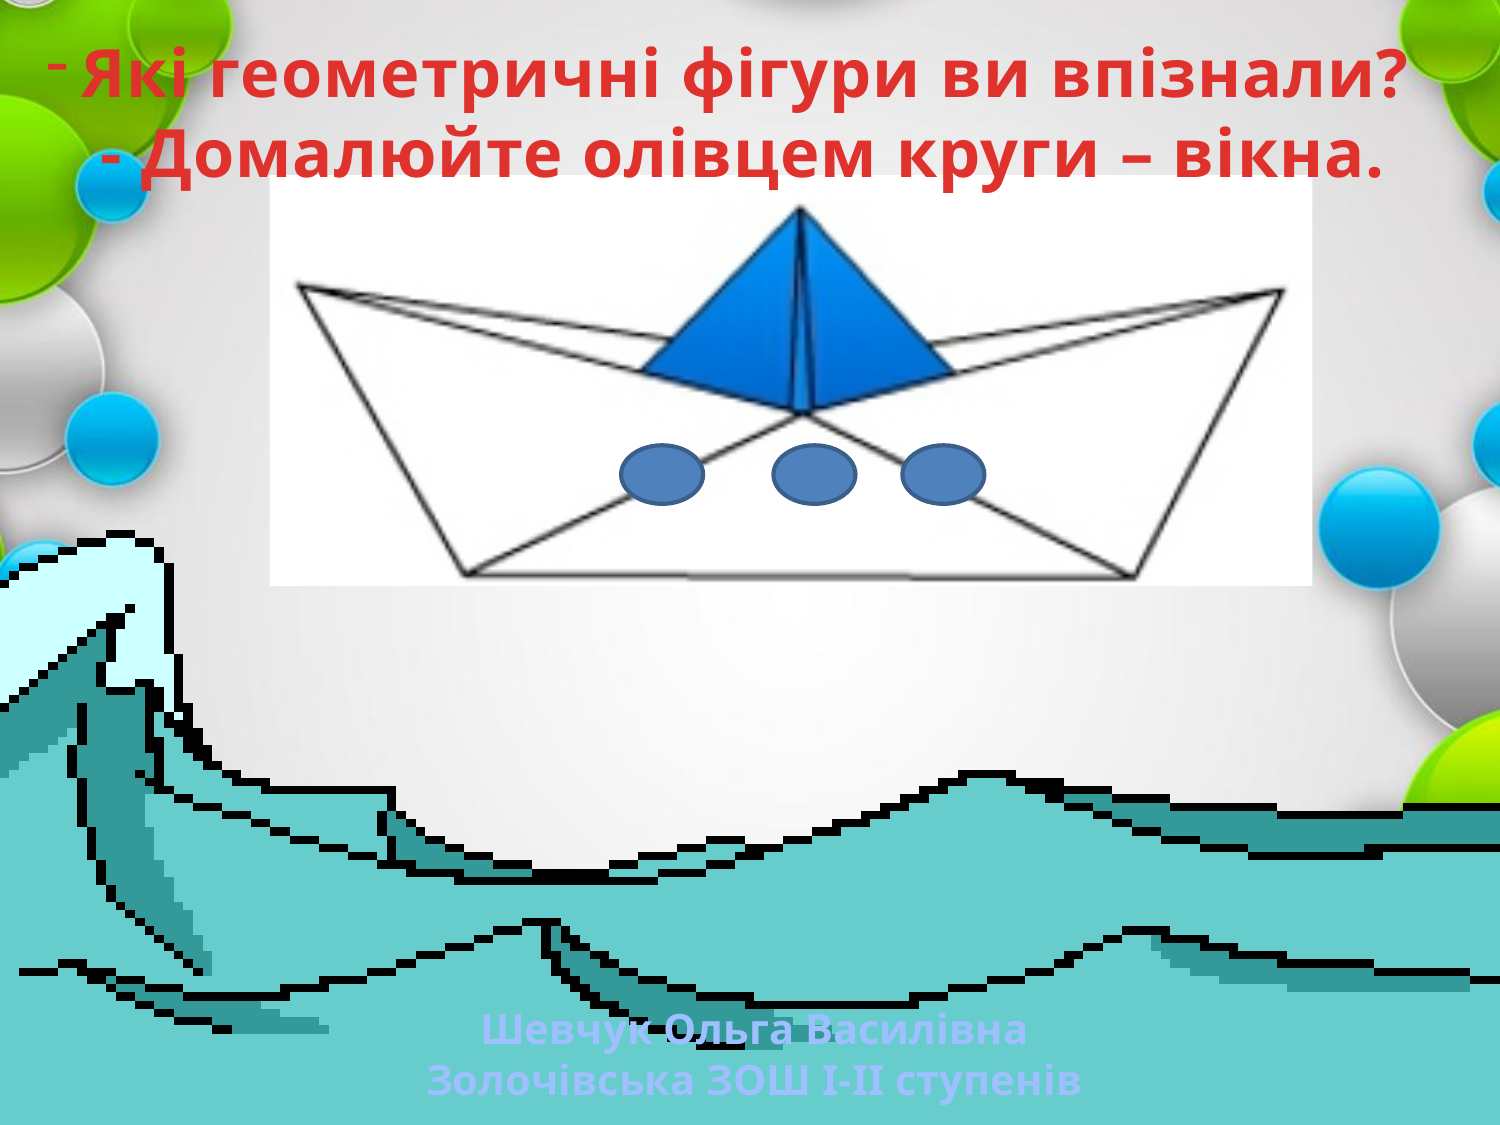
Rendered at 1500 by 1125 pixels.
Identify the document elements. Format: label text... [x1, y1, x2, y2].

text_box Які геометричні фігури ви впізнали? - Домалюйте олівцем круги – вікна. [0, 23, 1489, 199]
picture [0, 175, 1500, 1125]
picture [0, 0, 1500, 173]
